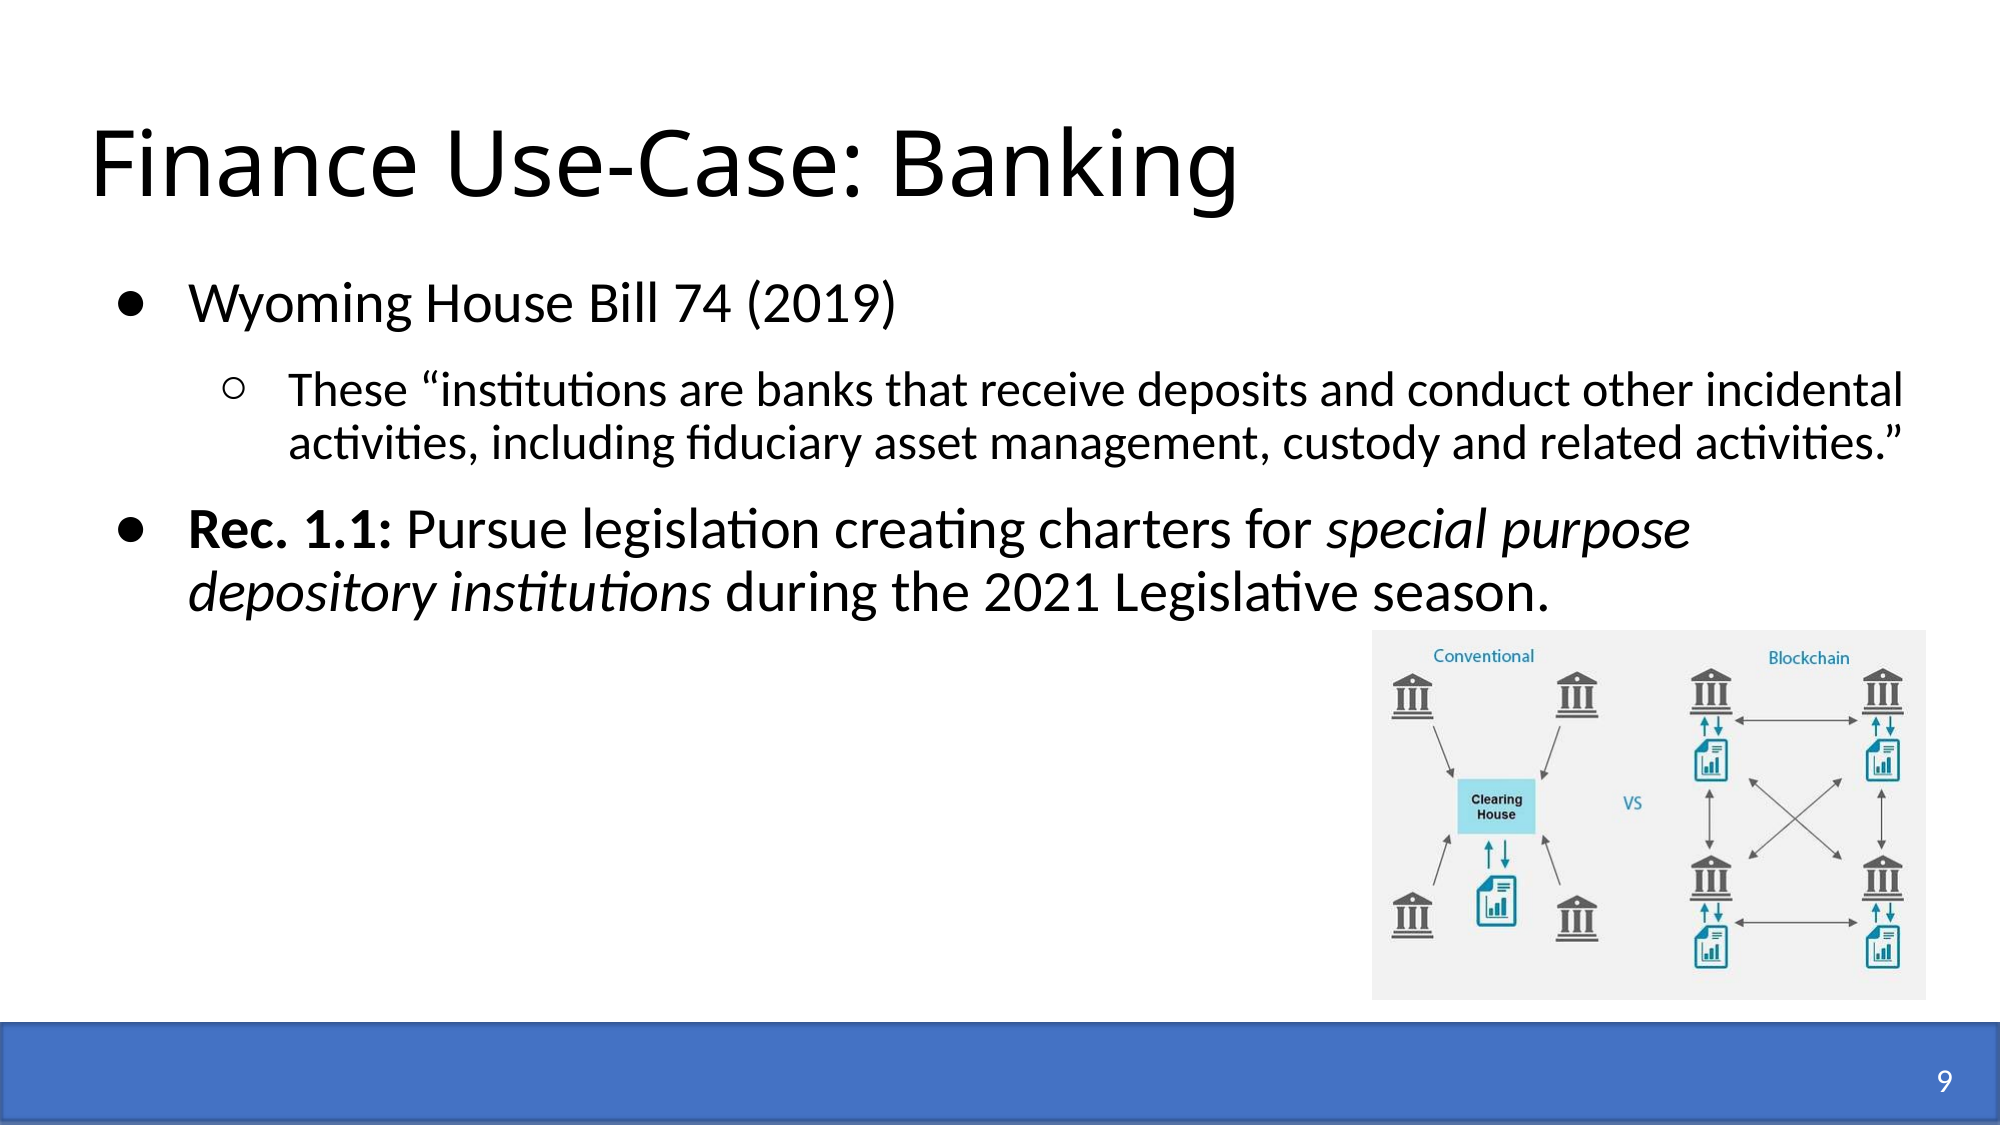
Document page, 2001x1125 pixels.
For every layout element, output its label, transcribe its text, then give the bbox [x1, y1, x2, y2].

picture [0, 1022, 2000, 1125]
picture [1372, 630, 1926, 1000]
list Wyoming House Bill 74 (2019) These “institutions are banks that receive deposits and conduct other incidental activities, including fiduciary asset management, custody and related activities.” Rec. 1.1: Pursue legislation creating charters for special purpose depository institutions during the 2021 Legislative season. [68, 252, 1932, 718]
title Finance Use-Case: Banking [68, 97, 1932, 223]
